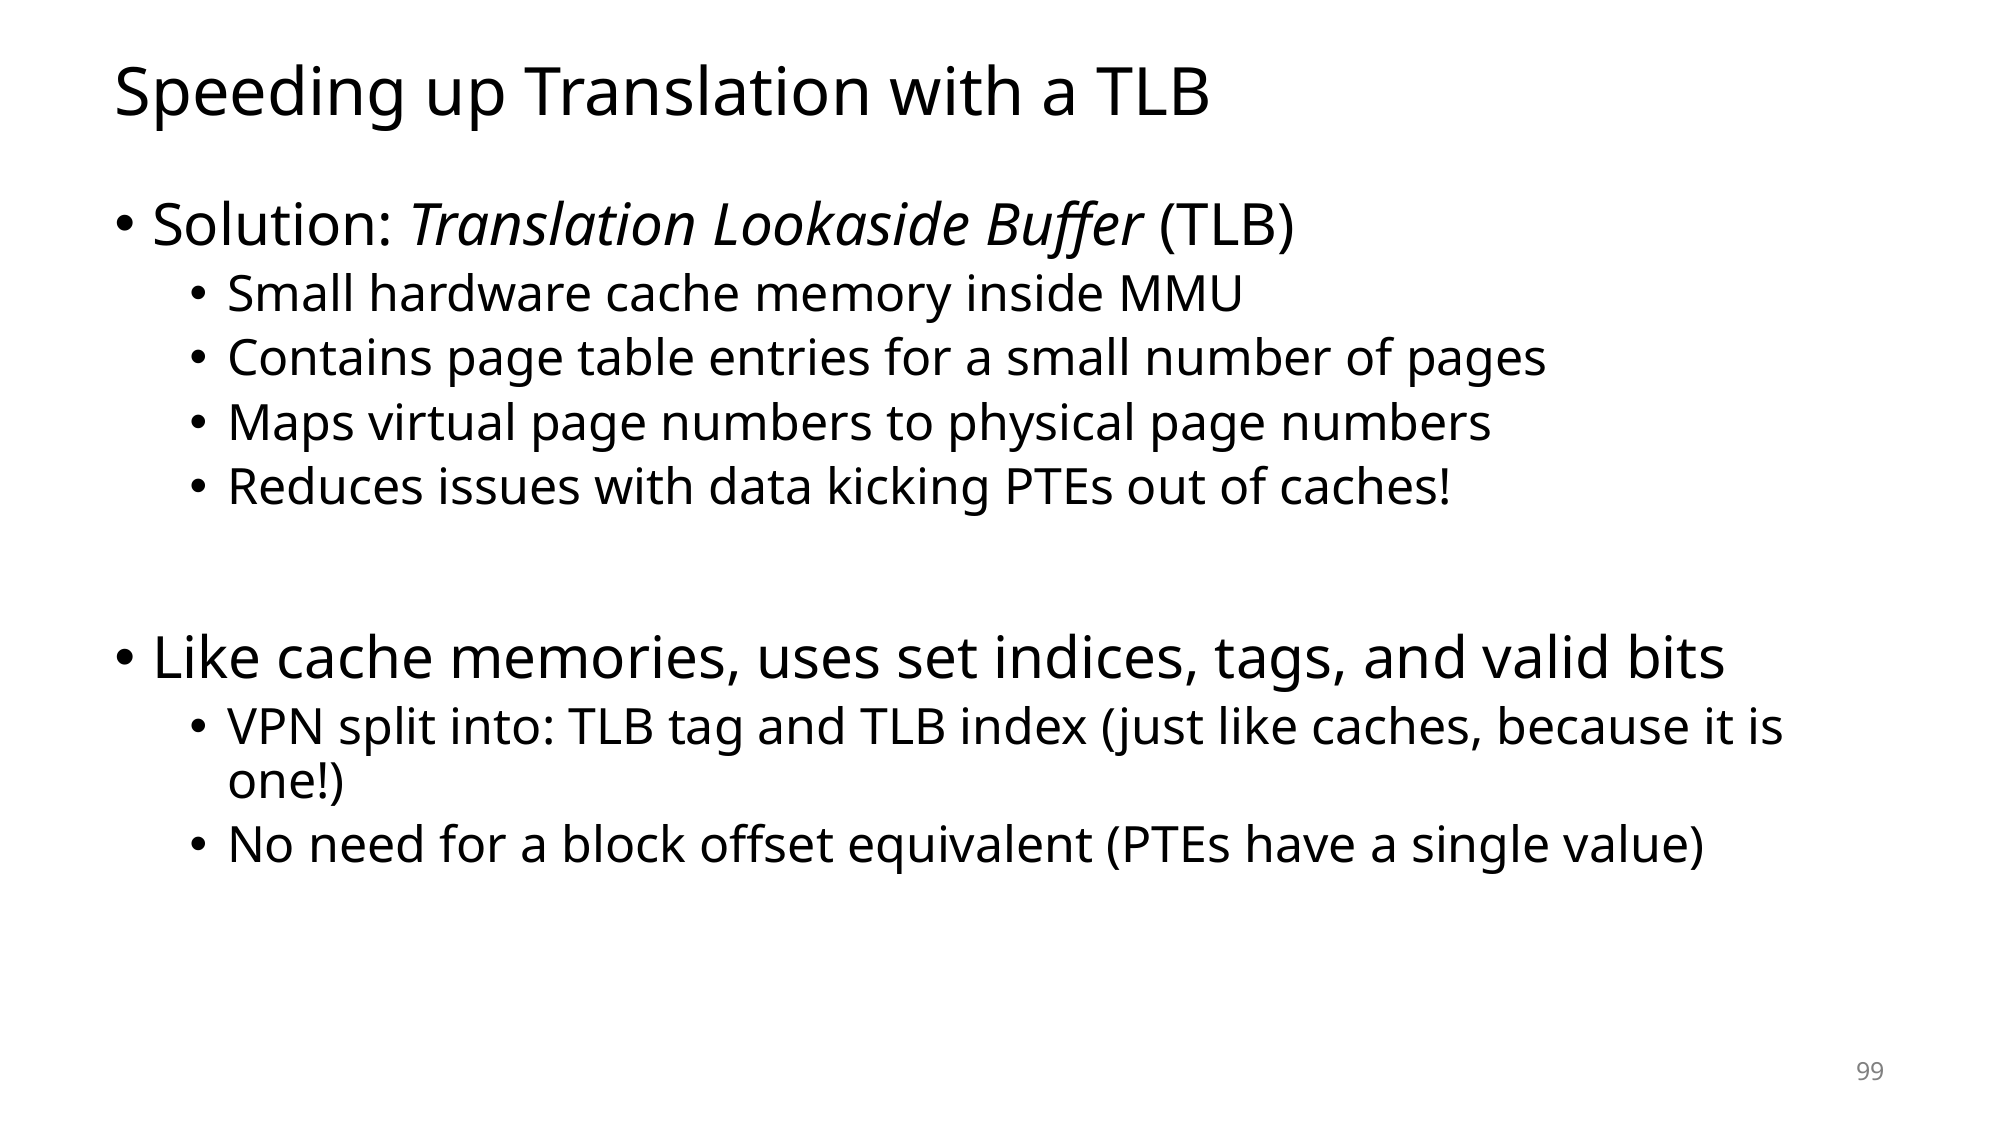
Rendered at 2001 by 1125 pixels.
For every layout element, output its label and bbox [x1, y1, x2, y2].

slide_number [1749, 1042, 1900, 1103]
title [99, 37, 1900, 150]
list [99, 187, 1900, 1013]
